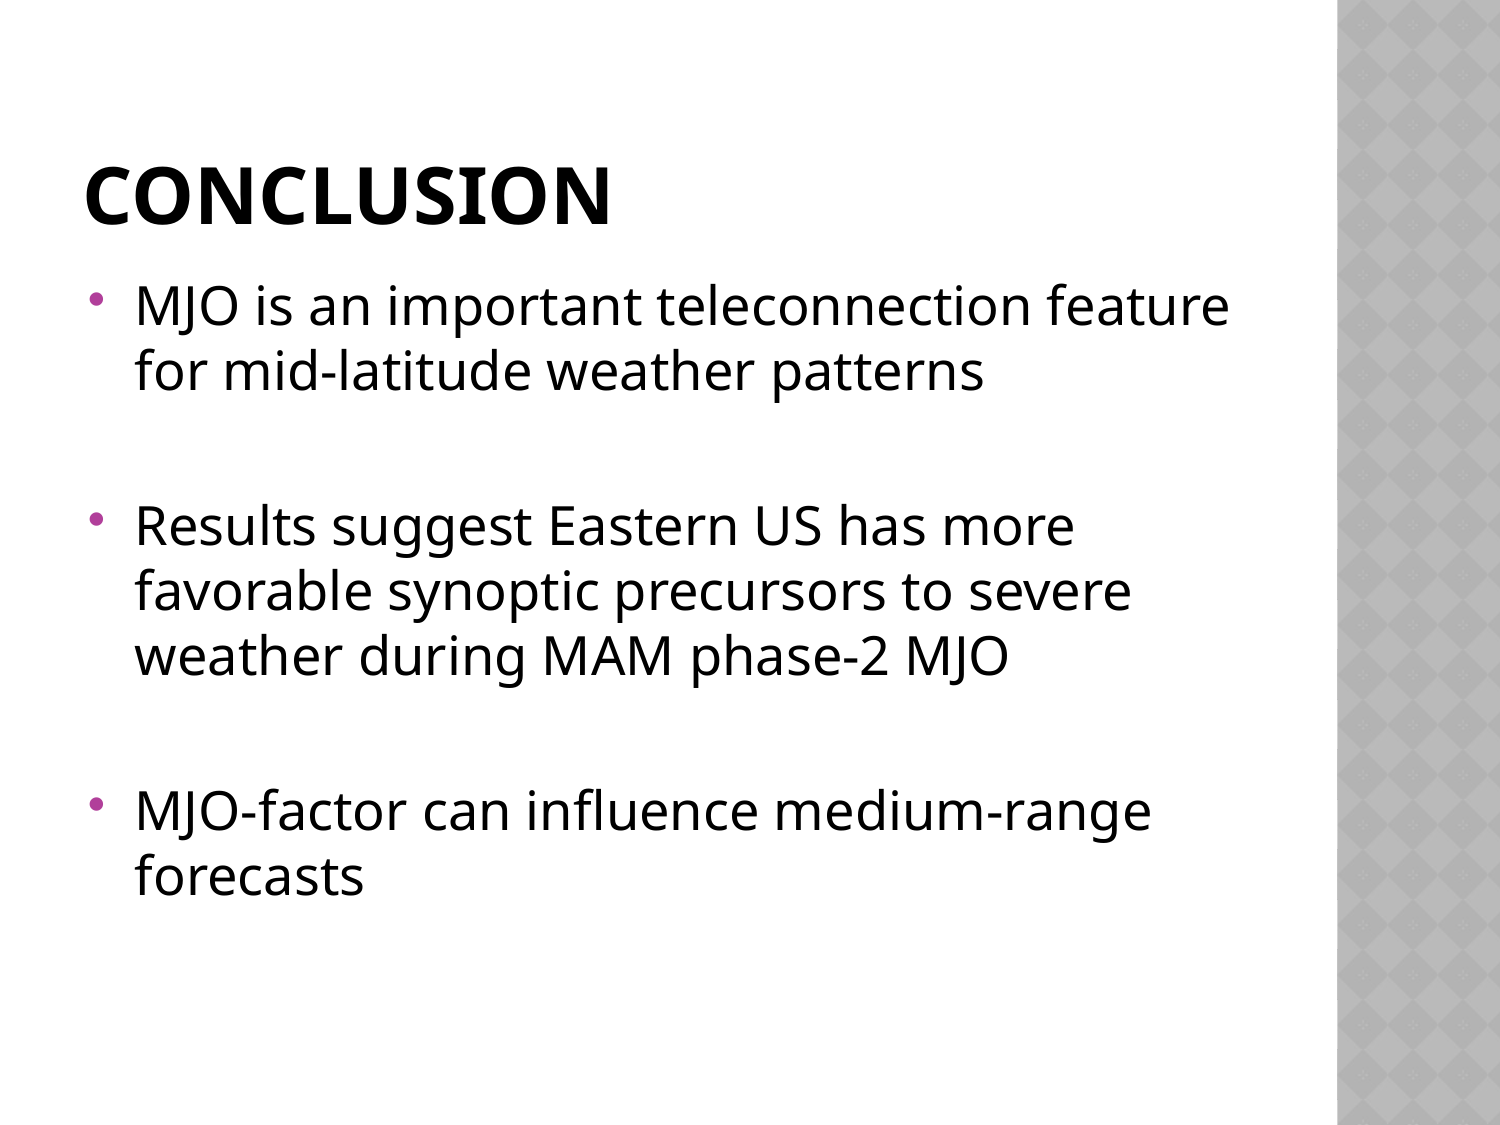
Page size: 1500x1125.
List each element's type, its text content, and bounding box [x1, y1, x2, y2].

title Conclusion [75, 52, 1263, 240]
list MJO is an important teleconnection feature for mid-latitude weather patterns Results suggest Eastern US has more favorable synoptic precursors to severe weather during MAM phase-2 MJO MJO-factor can influence medium-range forecasts [75, 264, 1263, 1059]
